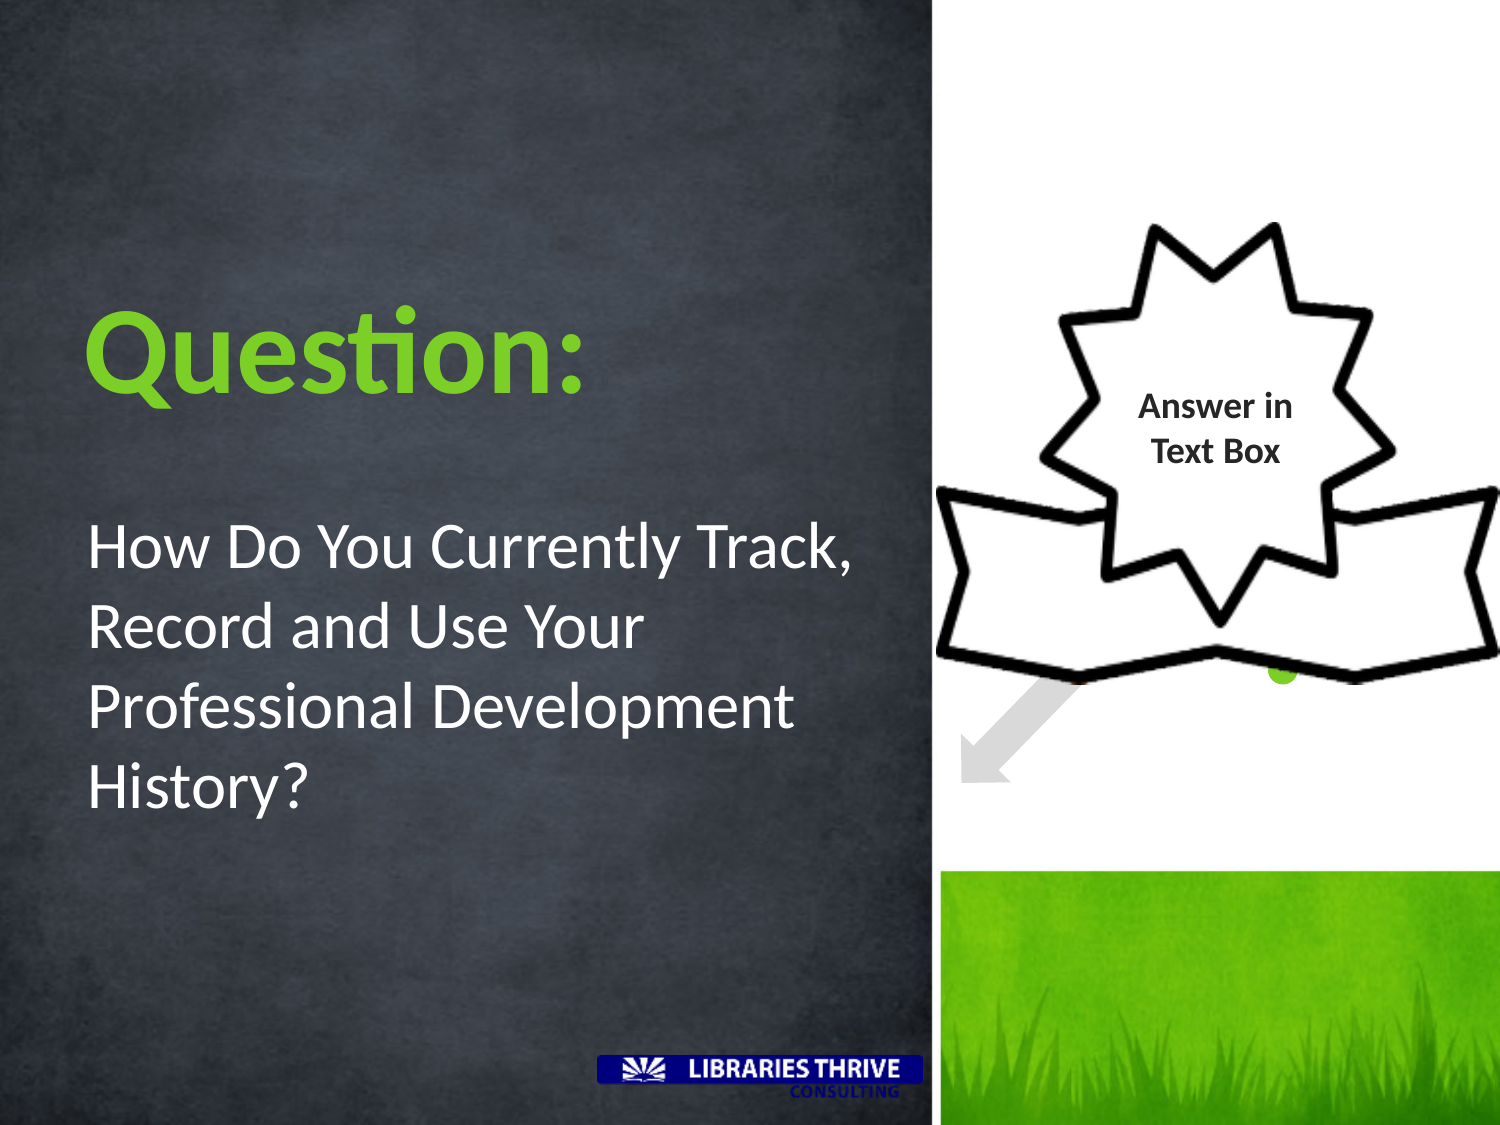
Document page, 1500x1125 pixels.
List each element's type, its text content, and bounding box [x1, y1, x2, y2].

text_box How Do You Currently Track, Record and Use Your Professional Development History? [72, 494, 886, 930]
text_box Question: [68, 37, 832, 427]
picture [0, 0, 1500, 1125]
text_box [958, 694, 1076, 786]
